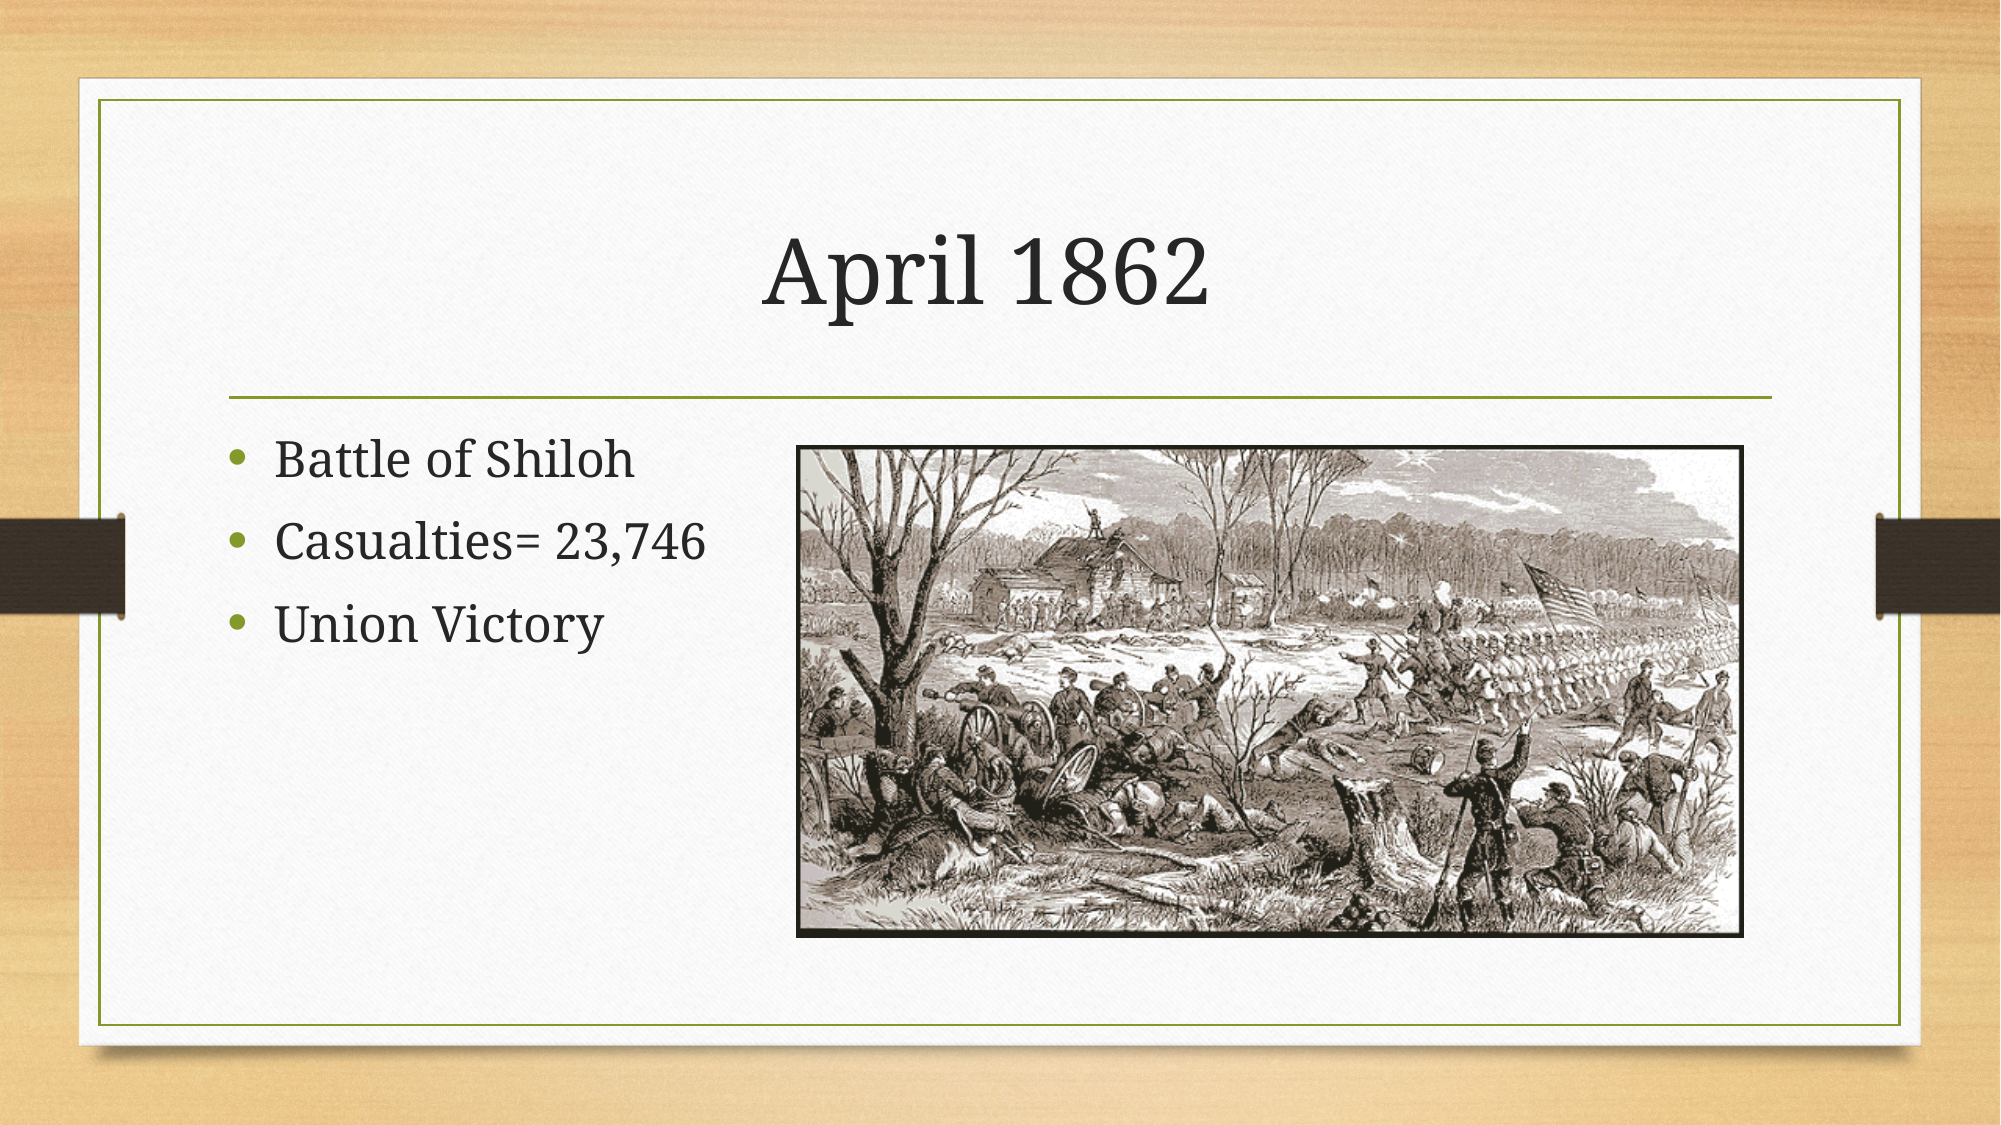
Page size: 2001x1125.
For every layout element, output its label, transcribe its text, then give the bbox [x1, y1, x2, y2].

picture [0, 0, 2001, 1125]
list Battle of Shiloh Casualties= 23,746 Union Victory [212, 419, 1788, 964]
title April 1862 [212, 161, 1788, 375]
